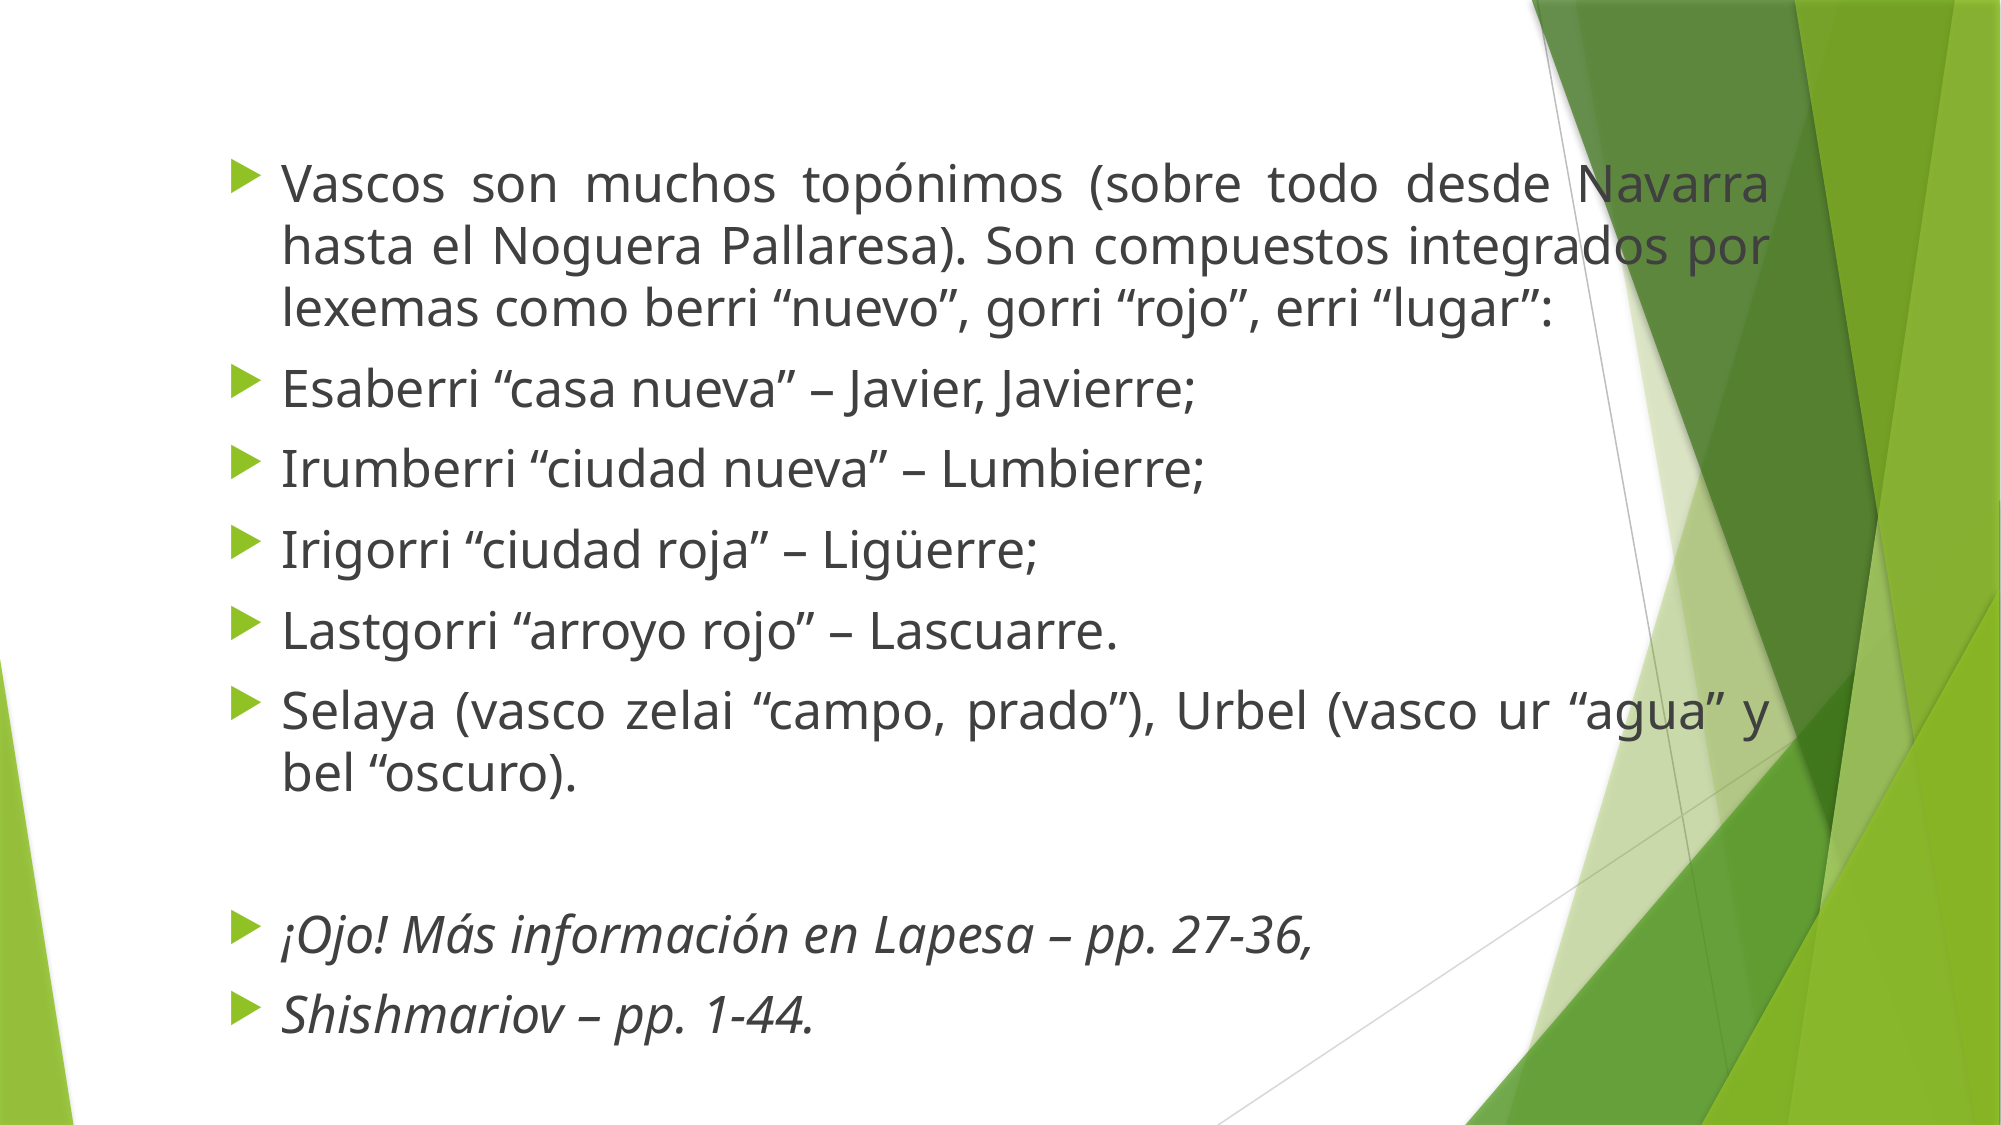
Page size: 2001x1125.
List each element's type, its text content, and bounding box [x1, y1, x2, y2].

list Vascos son muchos topónimos (sobre todo desde Navarra hasta el Noguera Pallaresa). Son compuestos integrados por lexemas como berri “nuevo”, gorri “rojo”, erri “lugar”: Esaberri “casa nueva” – Javier, Javierre; Irumberri “ciudad nueva” – Lumbierre; Irigorri “ciudad roja” – Ligüerre; Lastgorri “arroyo rojo” – Lascuarre. Selaya (vasco zelai “campo, prado”), Urbel (vasco ur “agua” y bel “oscuro). ¡Ojo! Más información en Lapesa – pp. 27-36, Shishmariov – pp. 1-44. [212, 142, 1788, 1060]
